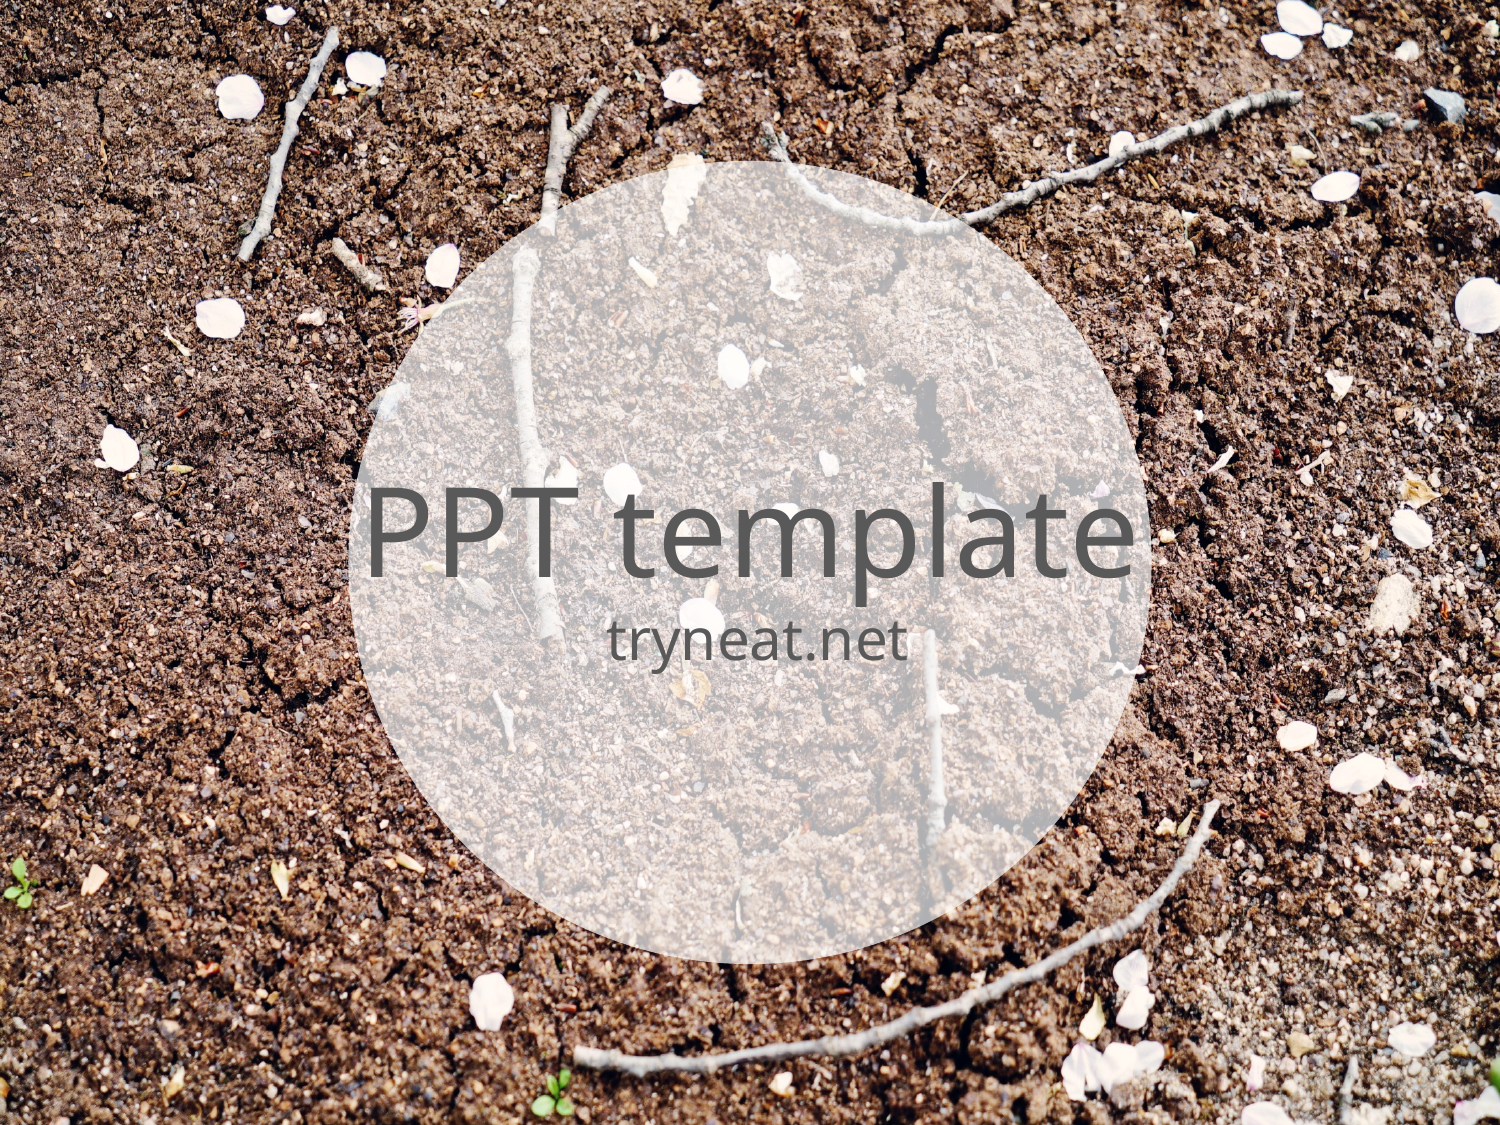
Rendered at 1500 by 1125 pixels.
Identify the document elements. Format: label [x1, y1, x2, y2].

text_box [0, 0, 1500, 1125]
